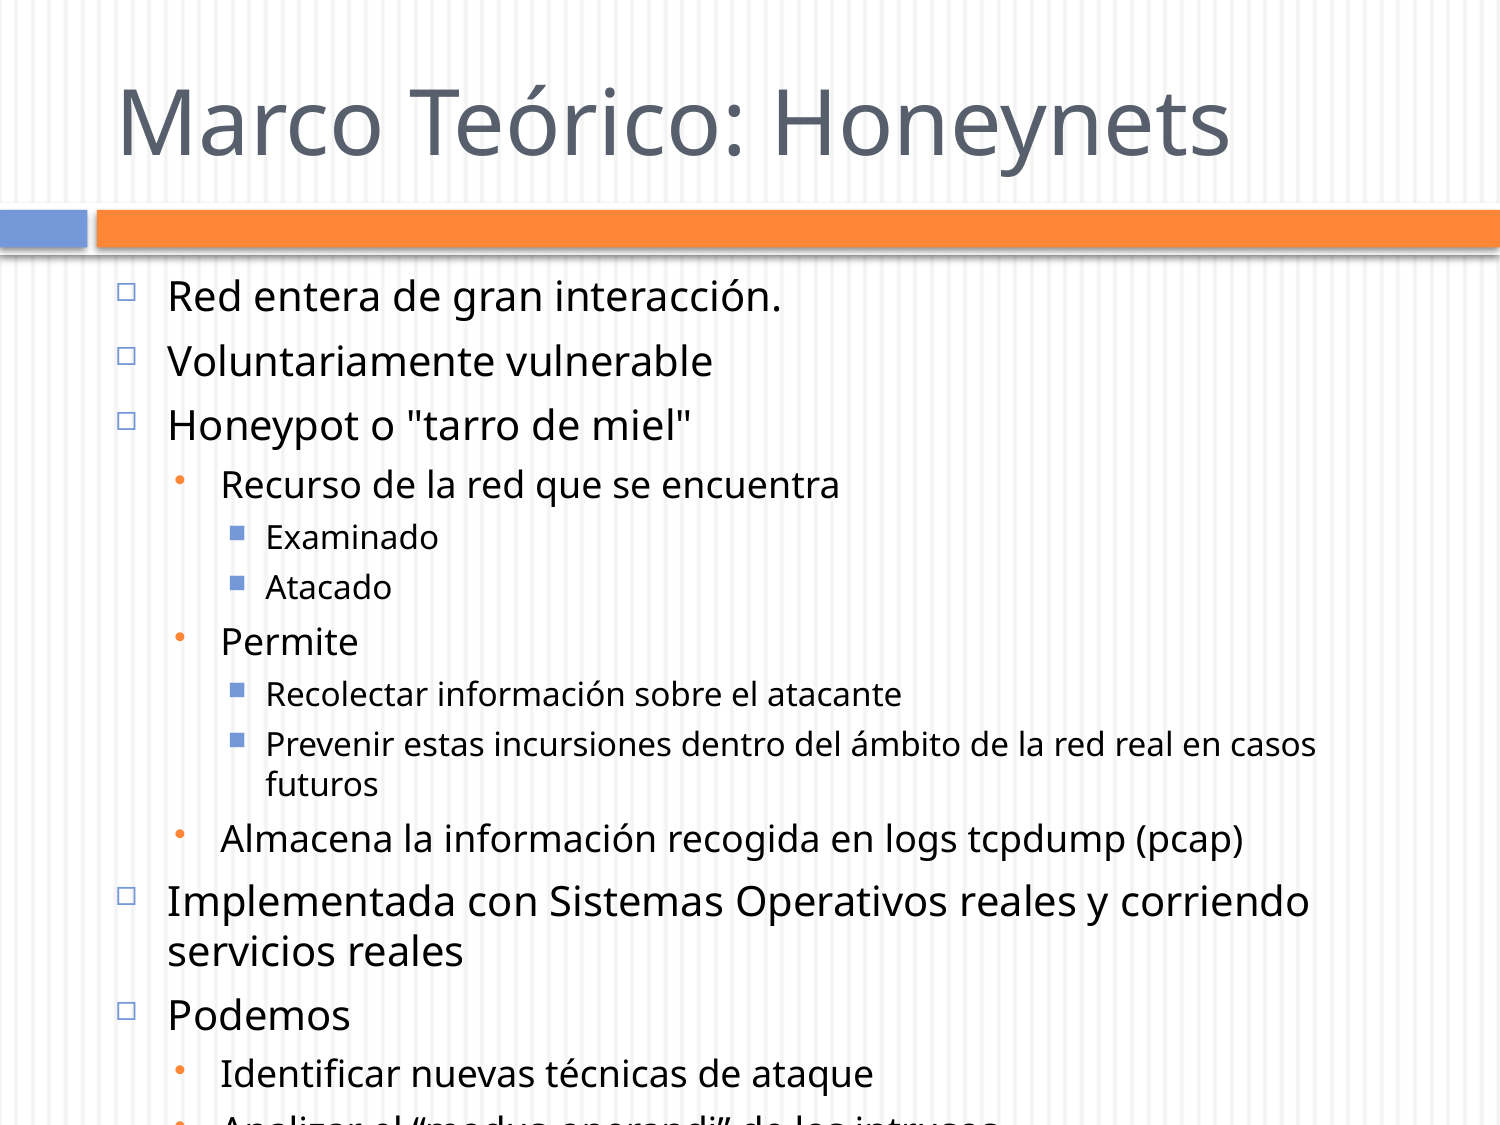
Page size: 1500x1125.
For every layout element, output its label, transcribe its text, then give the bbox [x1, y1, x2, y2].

title Marco Teórico: Honeynets [100, 37, 1439, 201]
list Red entera de gran interacción. Voluntariamente vulnerable Honeypot o "tarro de miel" Recurso de la red que se encuentra Examinado Atacado Permite Recolectar información sobre el atacante Prevenir estas incursiones dentro del ámbito de la red real en casos futuros Almacena la información recogida en logs tcpdump (pcap) Implementada con Sistemas Operativos reales y corriendo servicios reales Podemos Identificar nuevas técnicas de ataque Analizar el “modus-operandi” de los intrusos. [100, 262, 1439, 1001]
